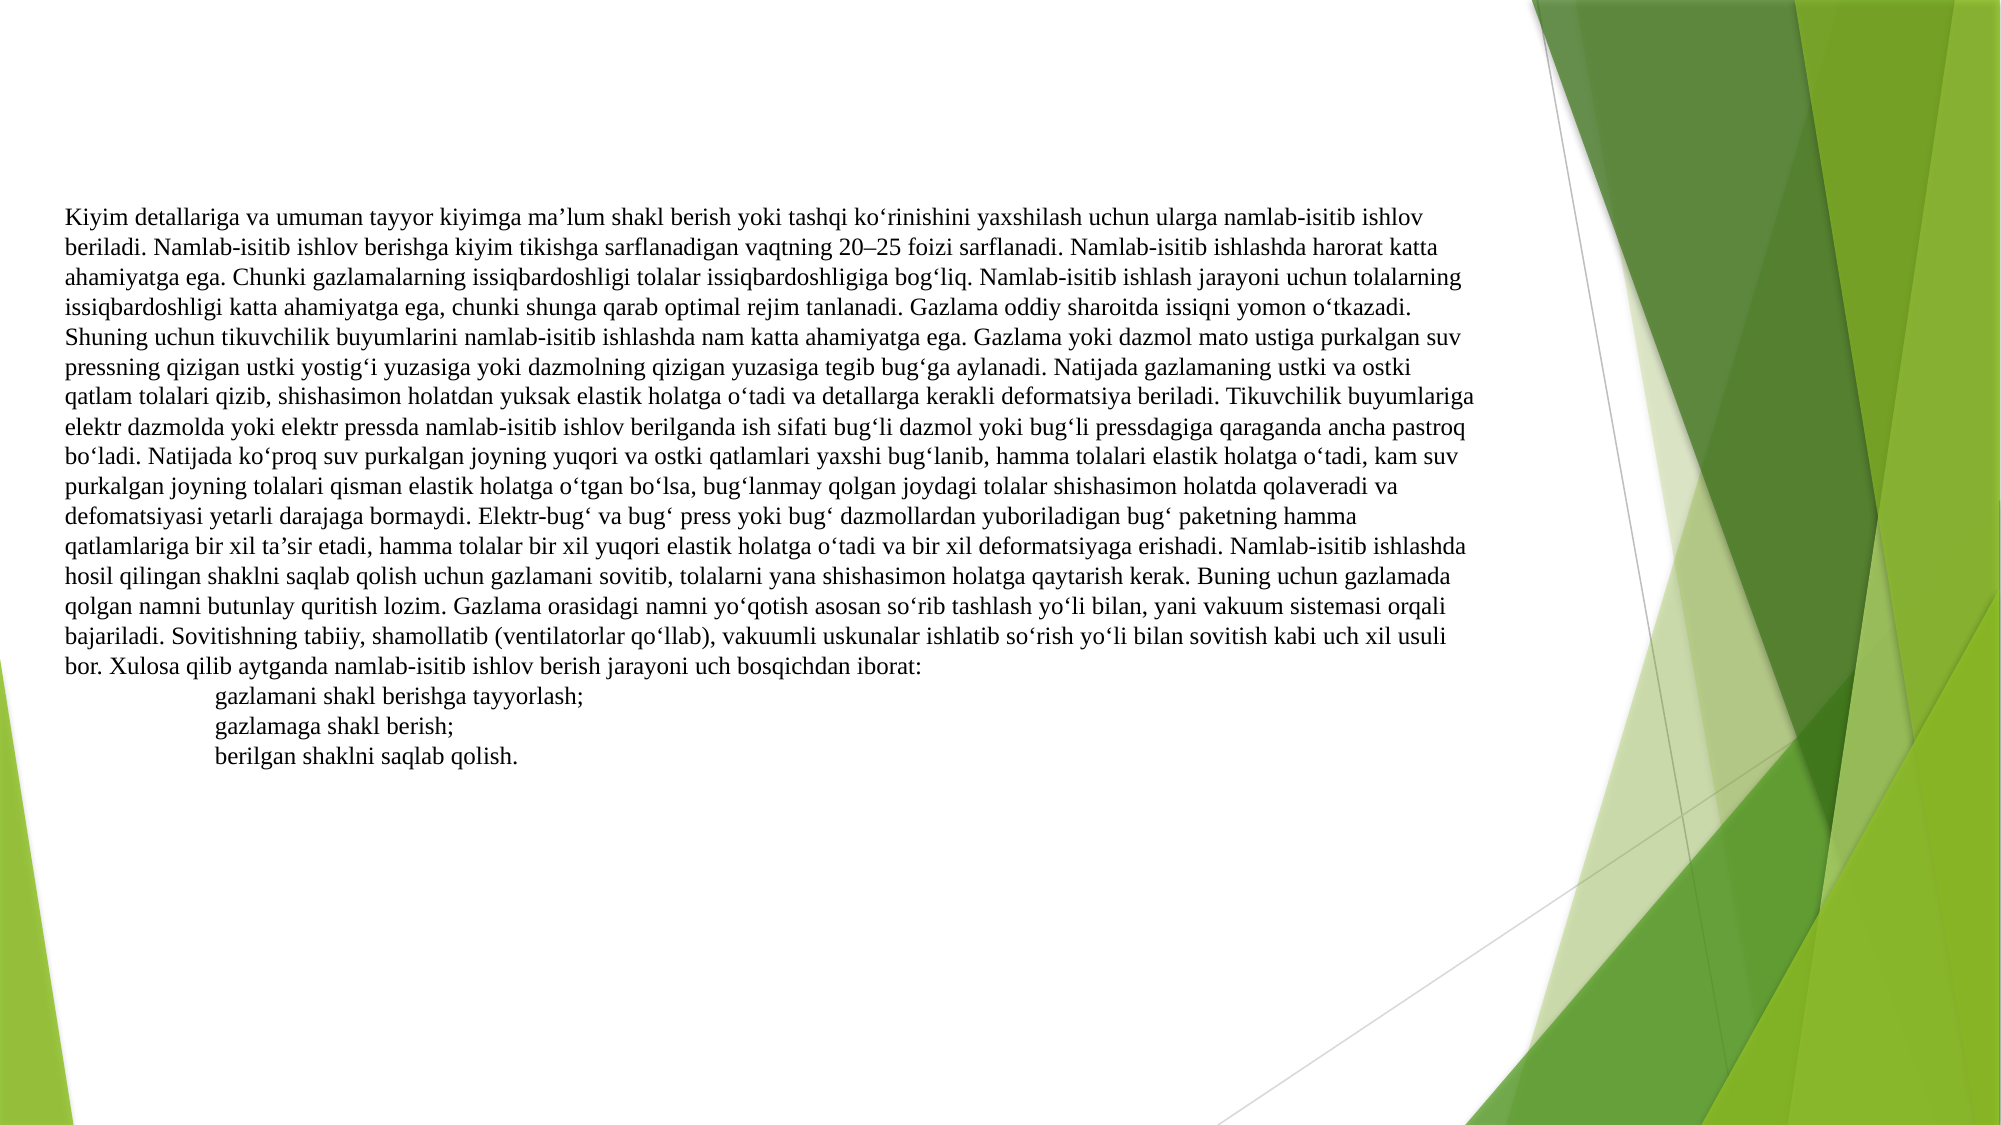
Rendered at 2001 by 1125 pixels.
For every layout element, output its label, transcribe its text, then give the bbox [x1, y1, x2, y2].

text_box Kiyim detallariga va umuman tayyor kiyimga ma’lum shakl berish yoki tashqi ko‘rinishini yaxshilash uchun ularga namlab-isitib ishlov beriladi. Namlab-isitib ishlov berishga kiyim tikishga sarflanadigan vaqtning 20–25 foizi sarflanadi. Namlab-isitib ishlashda harorat katta ahamiyatga ega. Chunki gazlamalarning issiqbardoshligi tolalar issiqbardoshligiga bog‘liq. Namlab-isitib ishlash jarayoni uchun tolalarning issiqbardoshligi katta ahamiyatga ega, chunki shunga qarab optimal rejim tanlanadi. Gazlama oddiy sharoitda issiqni yomon o‘tkazadi. Shuning uchun tikuvchilik buyumlarini namlab-isitib ishlashda nam katta ahamiyatga ega. Gazlama yoki dazmol mato ustiga purkalgan suv pressning qizigan ustki yostig‘i yuzasiga yoki dazmolning qizigan yuzasiga tegib bug‘ga aylanadi. Natijada gazlamaning ustki va ostki qatlam tolalari qizib, shishasimon holatdan yuksak elastik holatga o‘tadi va detallarga kerakli deformatsiya beriladi. Tikuvchilik buyumlariga elektr dazmolda yoki elektr pressda namlab-isitib ishlov berilganda ish sifati bug‘li dazmol yoki bug‘li pressdagiga qaraganda ancha pastroq bo‘ladi. Natijada ko‘proq suv purkalgan joyning yuqori va ostki qatlamlari yaxshi bug‘lanib, hamma tolalari elastik holatga o‘tadi, kam suv purkalgan joyning tolalari qisman elastik holatga o‘tgan bo‘lsa, bug‘lanmay qolgan joydagi tolalar shishasimon holatda qolaveradi va defomatsiyasi yetarli darajaga bormaydi. Elektr-bug‘ va bug‘ press yoki bug‘ dazmollardan yuboriladigan bug‘ paketning hamma qatlamlariga bir xil ta’sir etadi, hamma tolalar bir xil yuqori elastik holatga o‘tadi va bir xil deformatsiyaga erishadi. Namlab-isitib ishlashda hosil qilingan shaklni saqlab qolish uchun gazlamani sovitib, tolalarni yana shishasimon holatga qaytarish kerak. Buning uchun gazlamada qolgan namni butunlay quritish lozim. Gazlama orasidagi namni yo‘qotish asosan so‘rib tashlash yo‘li bilan, yani vakuum sistemasi orqali bajariladi. Sovitishning tabiiy, shamollatib (ventilatorlar qo‘llab), vakuumli uskunalar ishlatib so‘rish yo‘li bilan sovitish kabi uch xil usuli bor. Xulosa qilib aytganda namlab-isitib ishlov berish jarayoni uch bosqichdan iborat: gazlamani shakl berishga tayyorlash; gazlamaga shakl berish; berilgan shaklni saqlab qolish. [50, 192, 1495, 777]
